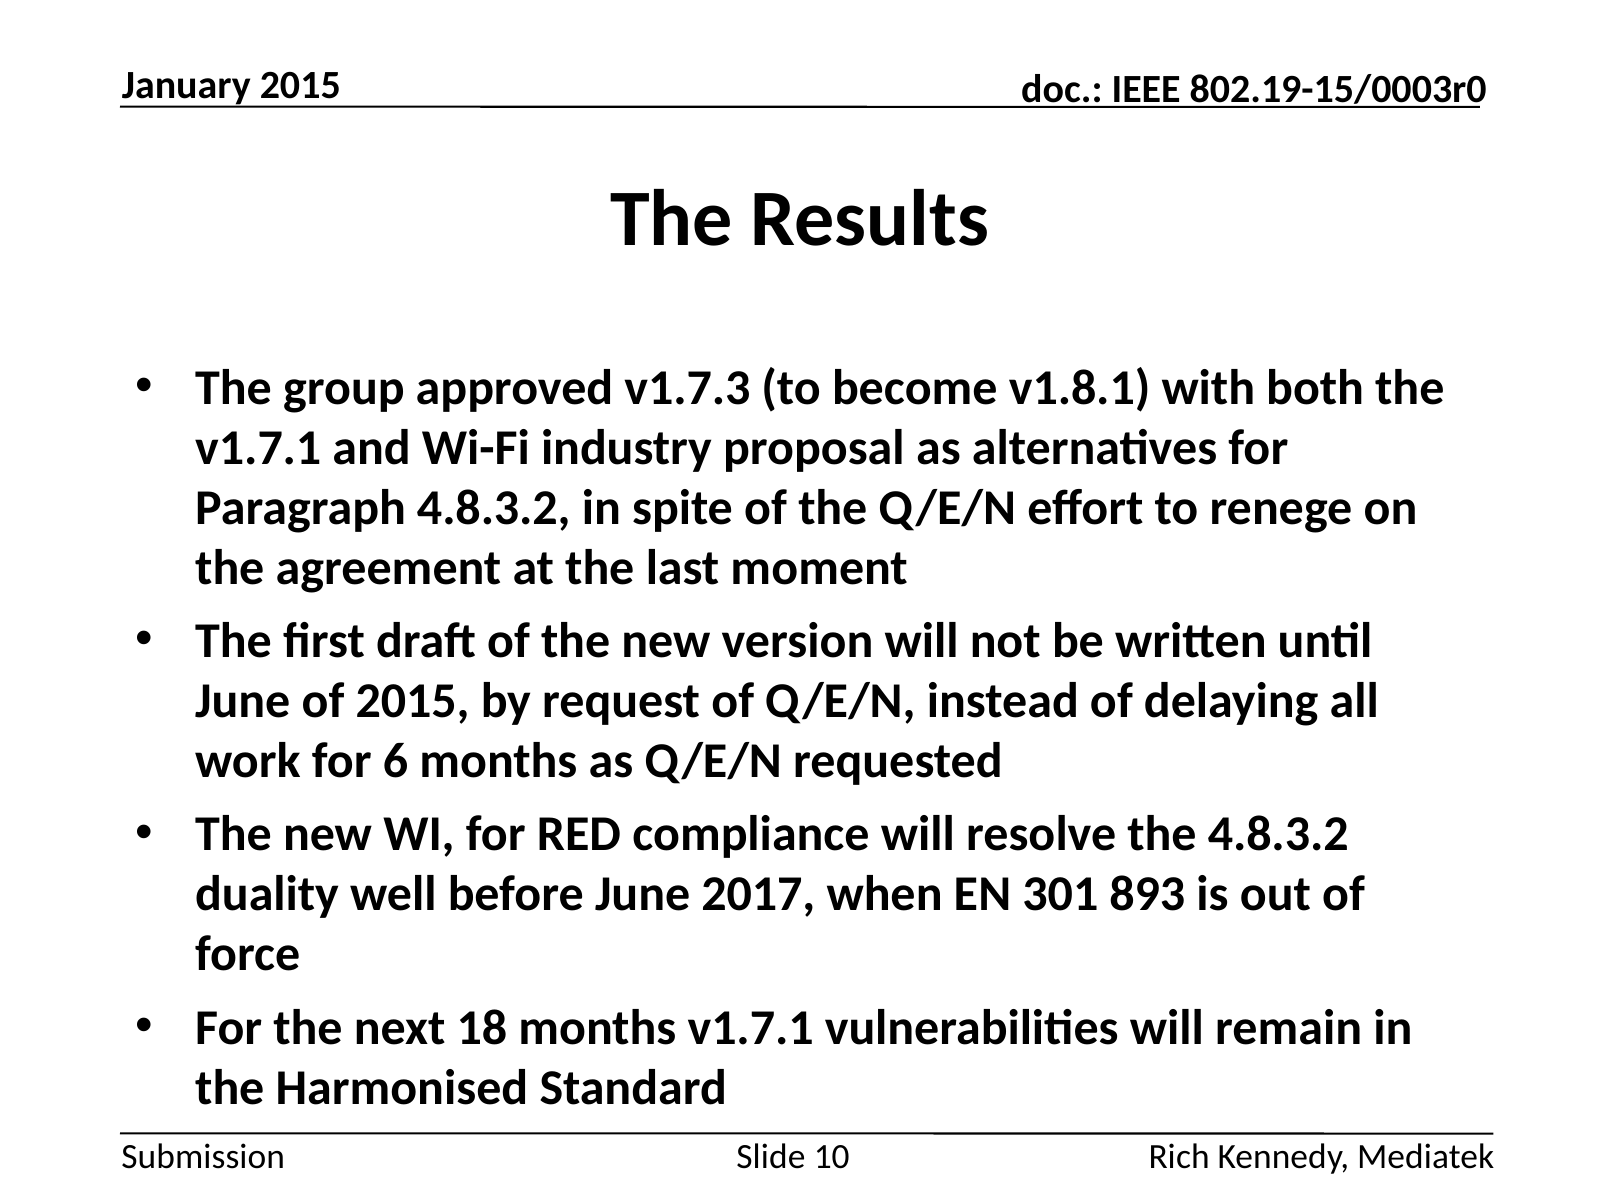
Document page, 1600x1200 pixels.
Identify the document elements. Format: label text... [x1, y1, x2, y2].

footer Rich Kennedy, Mediatek [937, 1132, 1495, 1174]
slide_number Slide 10 [733, 1132, 854, 1197]
list The group approved v1.7.3 (to become v1.8.1) with both the v1.7.1 and Wi-Fi industry proposal as alternatives for Paragraph 4.8.3.2, in spite of the Q/E/N effort to renege on the agreement at the last moment The first draft of the new version will not be written until June of 2015, by request of Q/E/N, instead of delaying all work for 6 months as Q/E/N requested The new WI, for RED compliance will resolve the 4.8.3.2 duality well before June 2017, when EN 301 893 is out of force For the next 18 months v1.7.1 vulnerabilities will remain in the Harmonised Standard [119, 346, 1480, 1113]
title The Results [119, 119, 1480, 307]
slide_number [121, 58, 451, 107]
